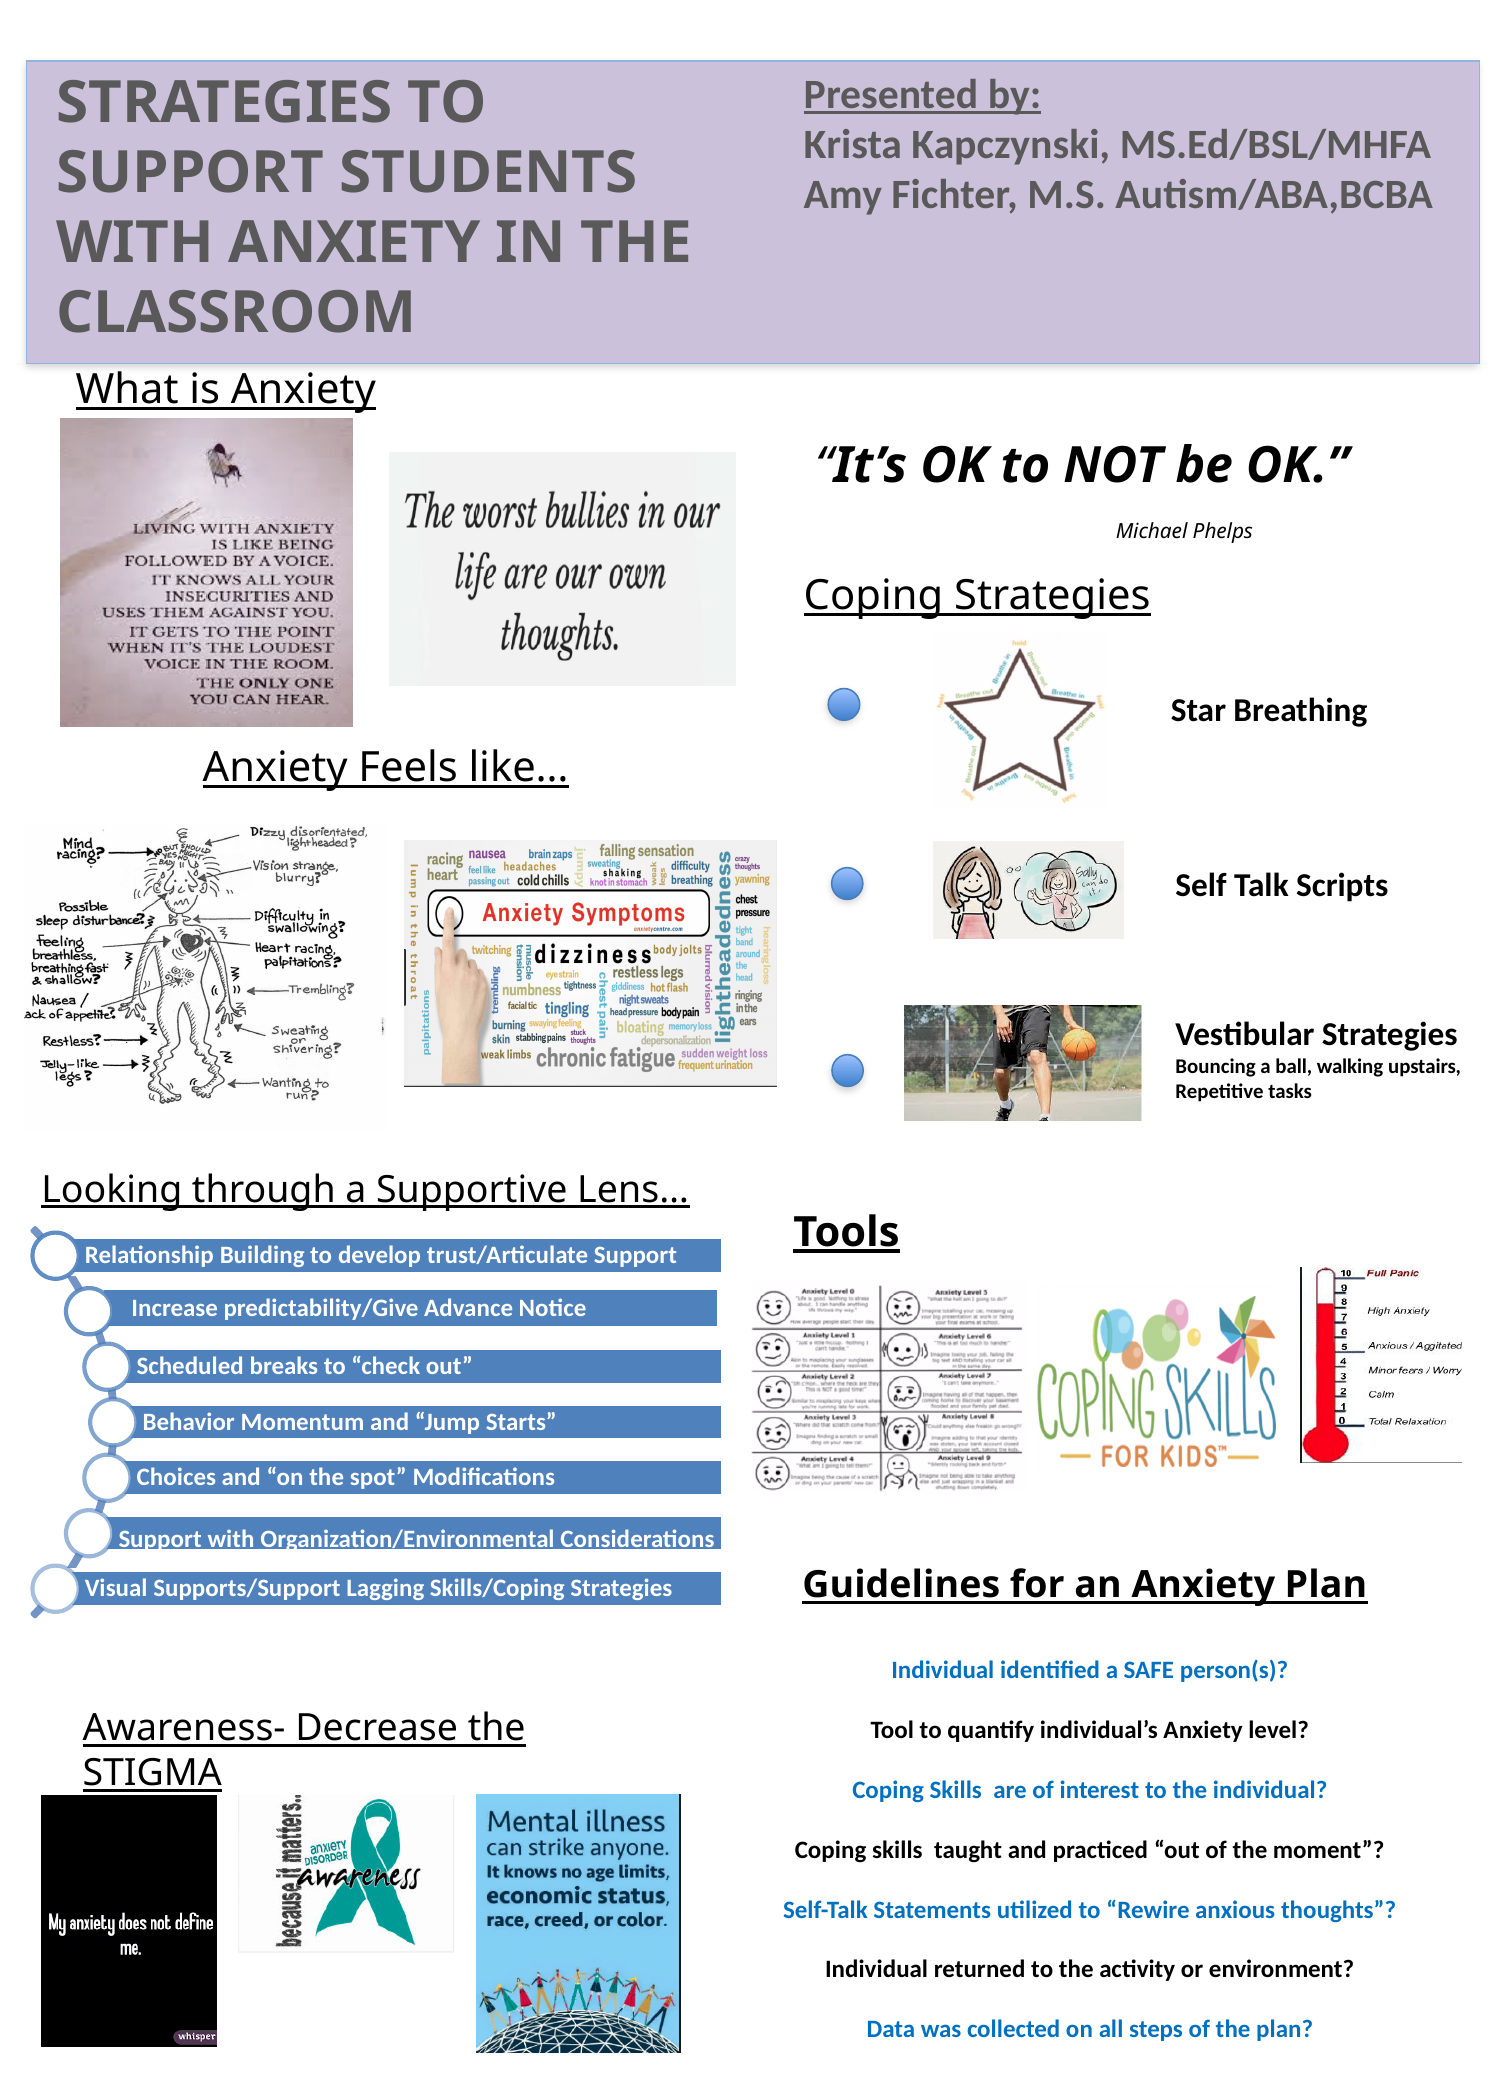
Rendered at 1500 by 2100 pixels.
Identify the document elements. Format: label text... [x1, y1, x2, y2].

text_box Looking through a Supportive Lens… [26, 1157, 728, 1217]
text_box Awareness- Decrease the STIGMA [67, 1695, 680, 1801]
picture [932, 841, 1124, 939]
picture [41, 1795, 217, 2048]
text_box Presented by: Krista Kapczynski, MS.Ed/BSL/MHFA Amy Fichter, M.S. Autism/ABA,BCBA [788, 59, 1495, 224]
picture [476, 1794, 681, 2053]
text_box STRATEGIES TO SUPPORT STUDENTS WITH ANXIETY IN THE CLASSROOM [41, 56, 728, 352]
text_box Guidelines for an Anxiety Plan [785, 1553, 1385, 1613]
picture [933, 633, 1125, 809]
picture [60, 418, 356, 734]
text_box [26, 60, 1480, 364]
picture [631, 2045, 648, 2053]
picture [389, 452, 736, 686]
text_box Organized [249, 1206, 468, 1217]
picture [403, 840, 778, 1087]
picture [236, 1795, 457, 1953]
text_box Tools [778, 1197, 1258, 1262]
picture [750, 1280, 1027, 1494]
picture [903, 1005, 1143, 1121]
text_box What is Anxiety [60, 354, 462, 420]
text_box Vestibular Strategies Bouncing a ball, walking upstairs, Repetitive tasks [1160, 1005, 1500, 1110]
text_box “It’s OK to NOT be OK.” Michael Phelps [801, 425, 1464, 551]
text_box Self Talk Scripts [1160, 856, 1434, 911]
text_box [827, 688, 864, 1087]
picture [1034, 1284, 1278, 1473]
picture [1300, 1267, 1462, 1463]
text_box Individual identified a SAFE person(s)? Tool to quantify individual’s Anxiety level? Coping Skills are of interest to the individual? Coping skills taught and practiced “out of the moment”? Self-Talk Statements utilized to “Rewire anxious thoughts”? Individual returned to the activity or environment? Data was collected on all steps of the plan? [680, 1646, 1500, 2081]
picture [23, 825, 386, 1131]
text_box Anxiety Feels like… [187, 732, 630, 798]
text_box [26, 1218, 729, 1626]
text_box Coping Strategies [789, 560, 1480, 626]
text_box Star Breathing [1156, 680, 1462, 736]
